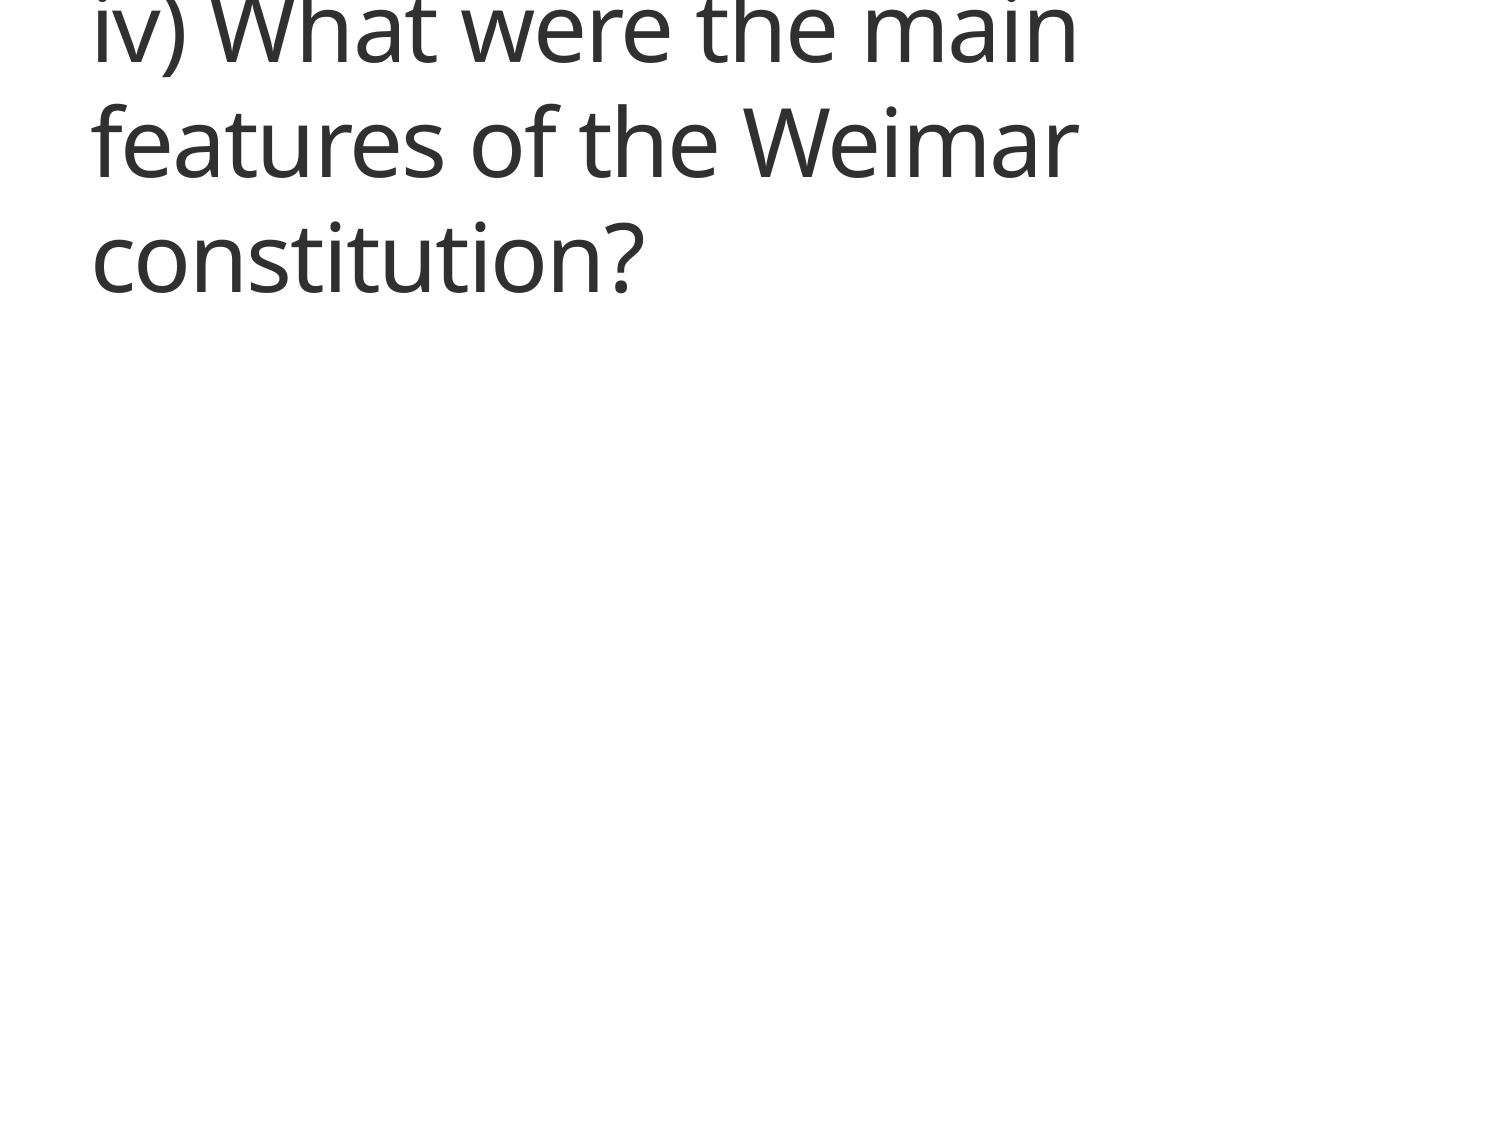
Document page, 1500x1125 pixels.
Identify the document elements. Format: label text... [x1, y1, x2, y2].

title iv) What were the main features of the Weimar constitution? [75, 45, 1325, 233]
